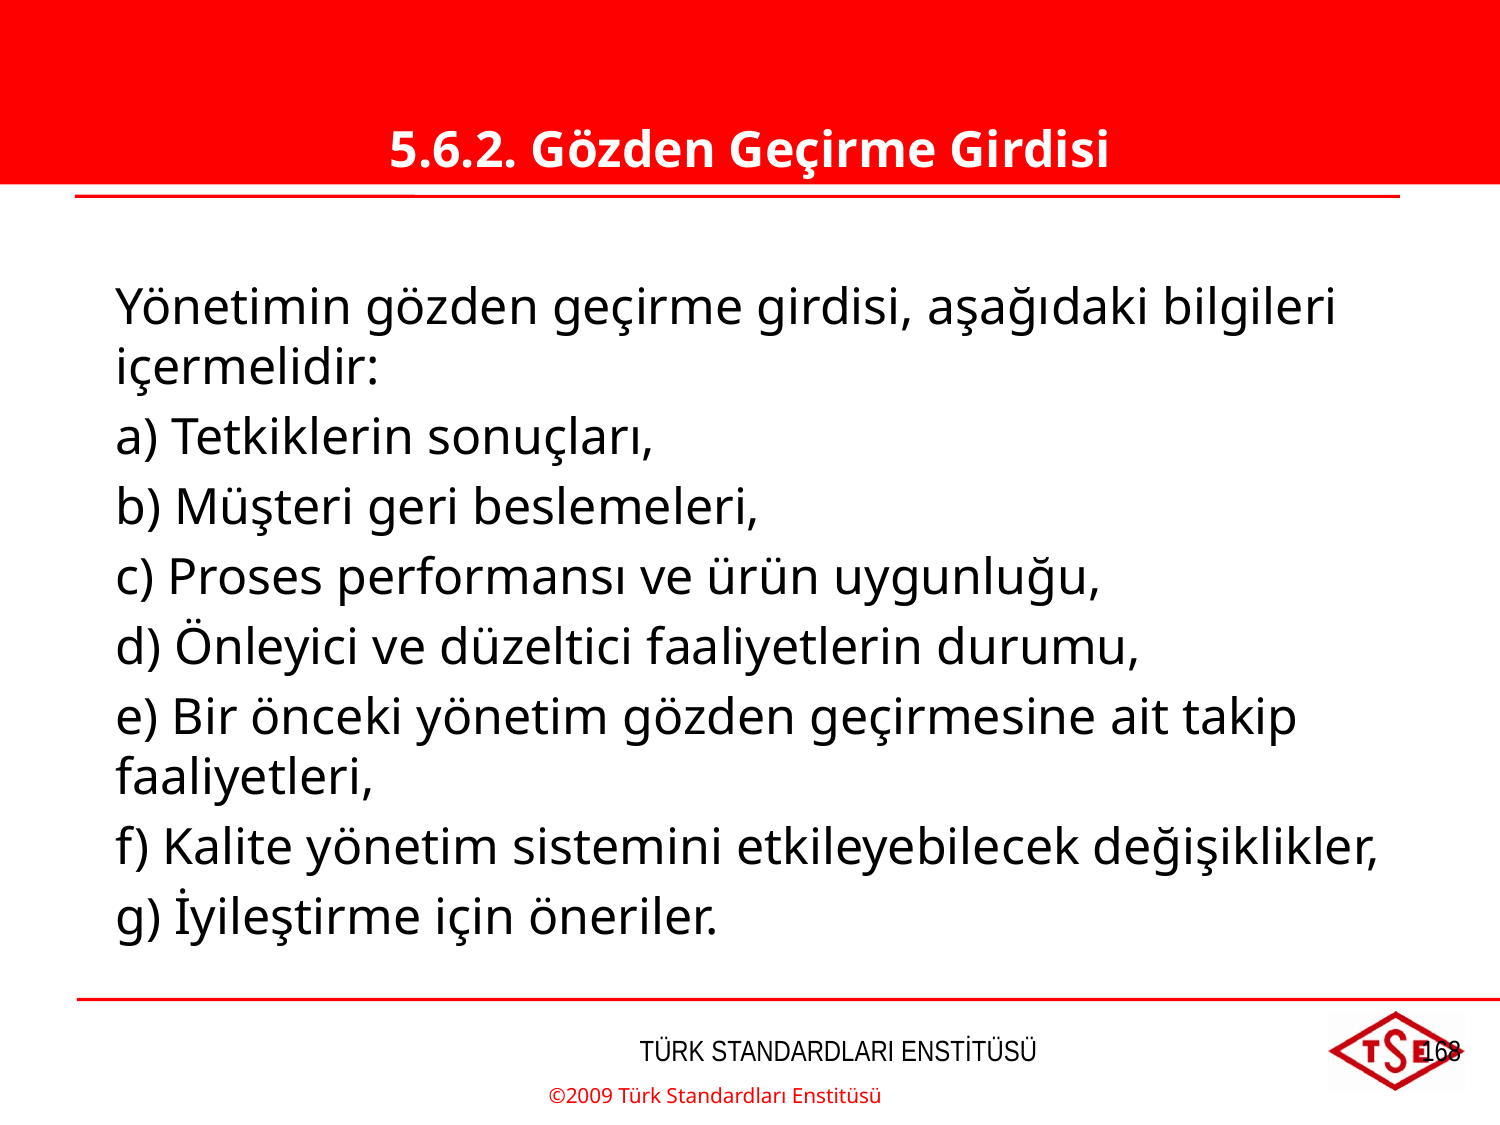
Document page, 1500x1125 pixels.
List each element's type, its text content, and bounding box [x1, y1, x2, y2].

text_box 5.6.2. Gözden Geçirme Girdisi [0, 0, 1500, 185]
text_box TÜRK STANDARDLARI ENSTİTÜSÜ [601, 1024, 1076, 1100]
picture [1328, 1011, 1465, 1024]
list Yönetimin gözden geçirme girdisi, aşağıdaki bilgileri içermelidir: a) Tetkiklerin sonuçları, b) Müşteri geri beslemeleri, c) Proses performansı ve ürün uygunluğu, d) Önleyici ve düzeltici faaliyetlerin durumu, e) Bir önceki yönetim gözden geçirmesine ait takip faaliyetleri, f) Kalite yönetim sistemini etkileyebilecek değişiklikler, g) İyileştirme için öneriler. [100, 266, 1426, 943]
footer ©2009 Türk Standardları Enstitüsü [442, 1024, 988, 1101]
text_box 168 [1163, 1024, 1476, 1100]
